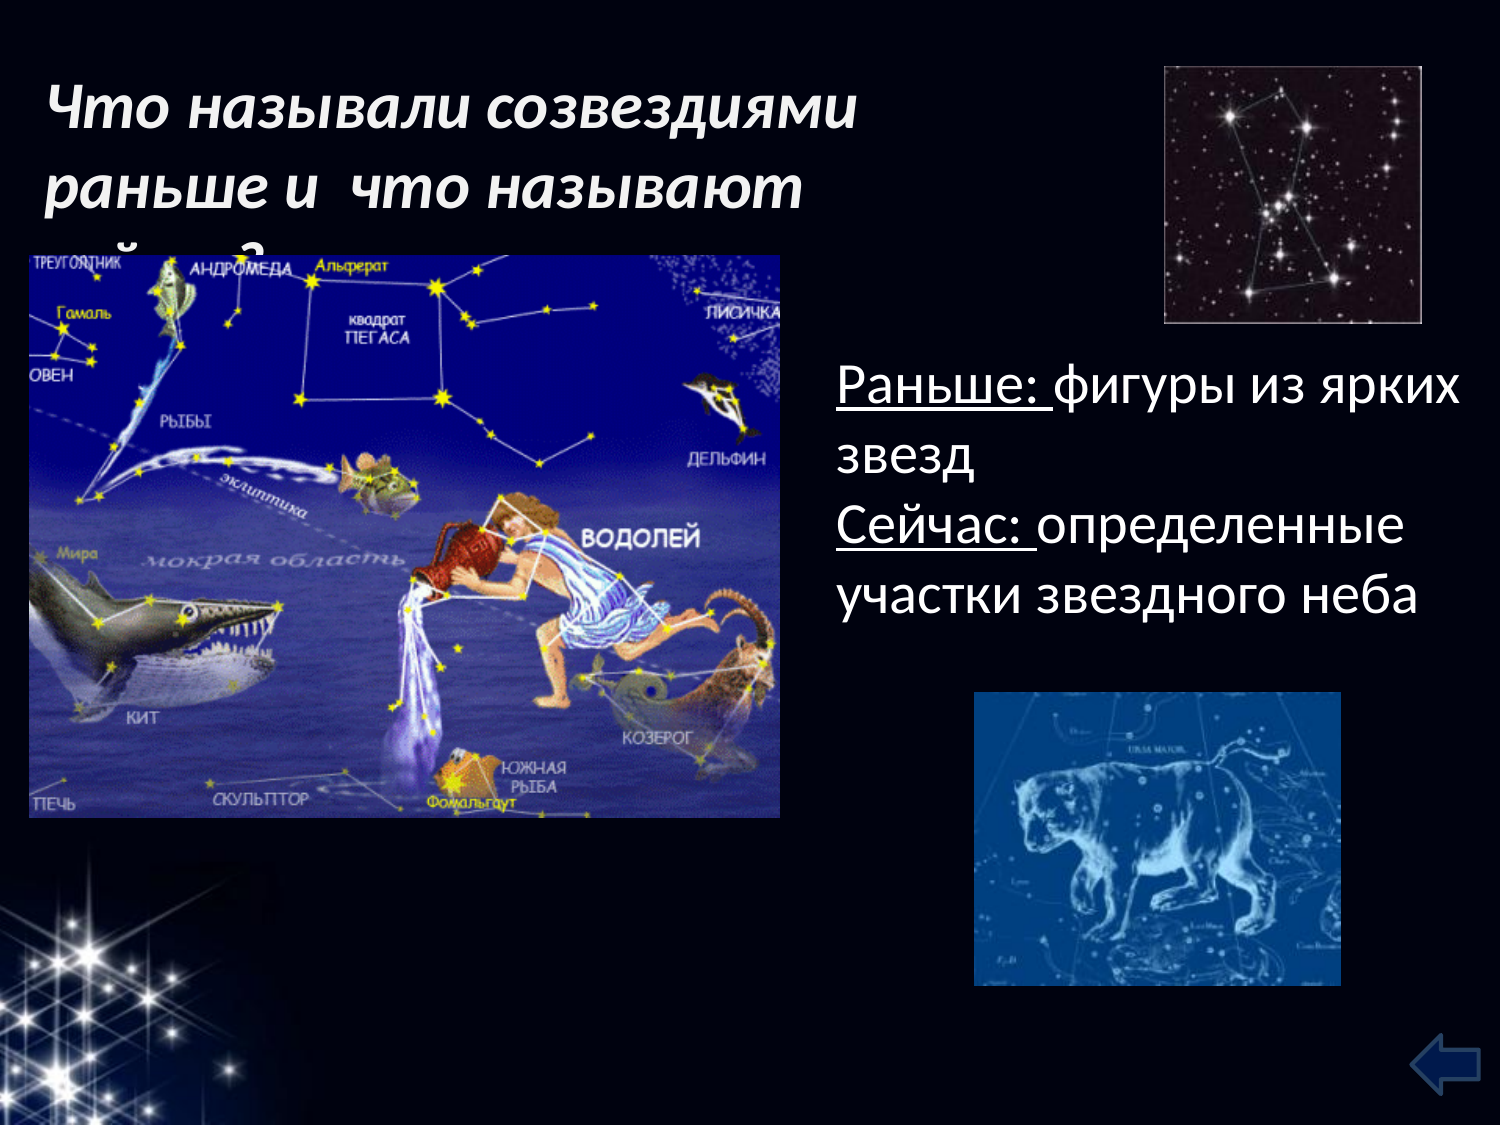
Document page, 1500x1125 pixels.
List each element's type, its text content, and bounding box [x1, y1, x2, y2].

text_box Раньше: фигуры из ярких звезд Сейчас: определенные участки звездного неба [821, 338, 1500, 633]
picture [0, 0, 1500, 1125]
text_box [1409, 1033, 1481, 1096]
list Что называли созвездиями раньше и что называют сейчас? [29, 54, 1058, 798]
